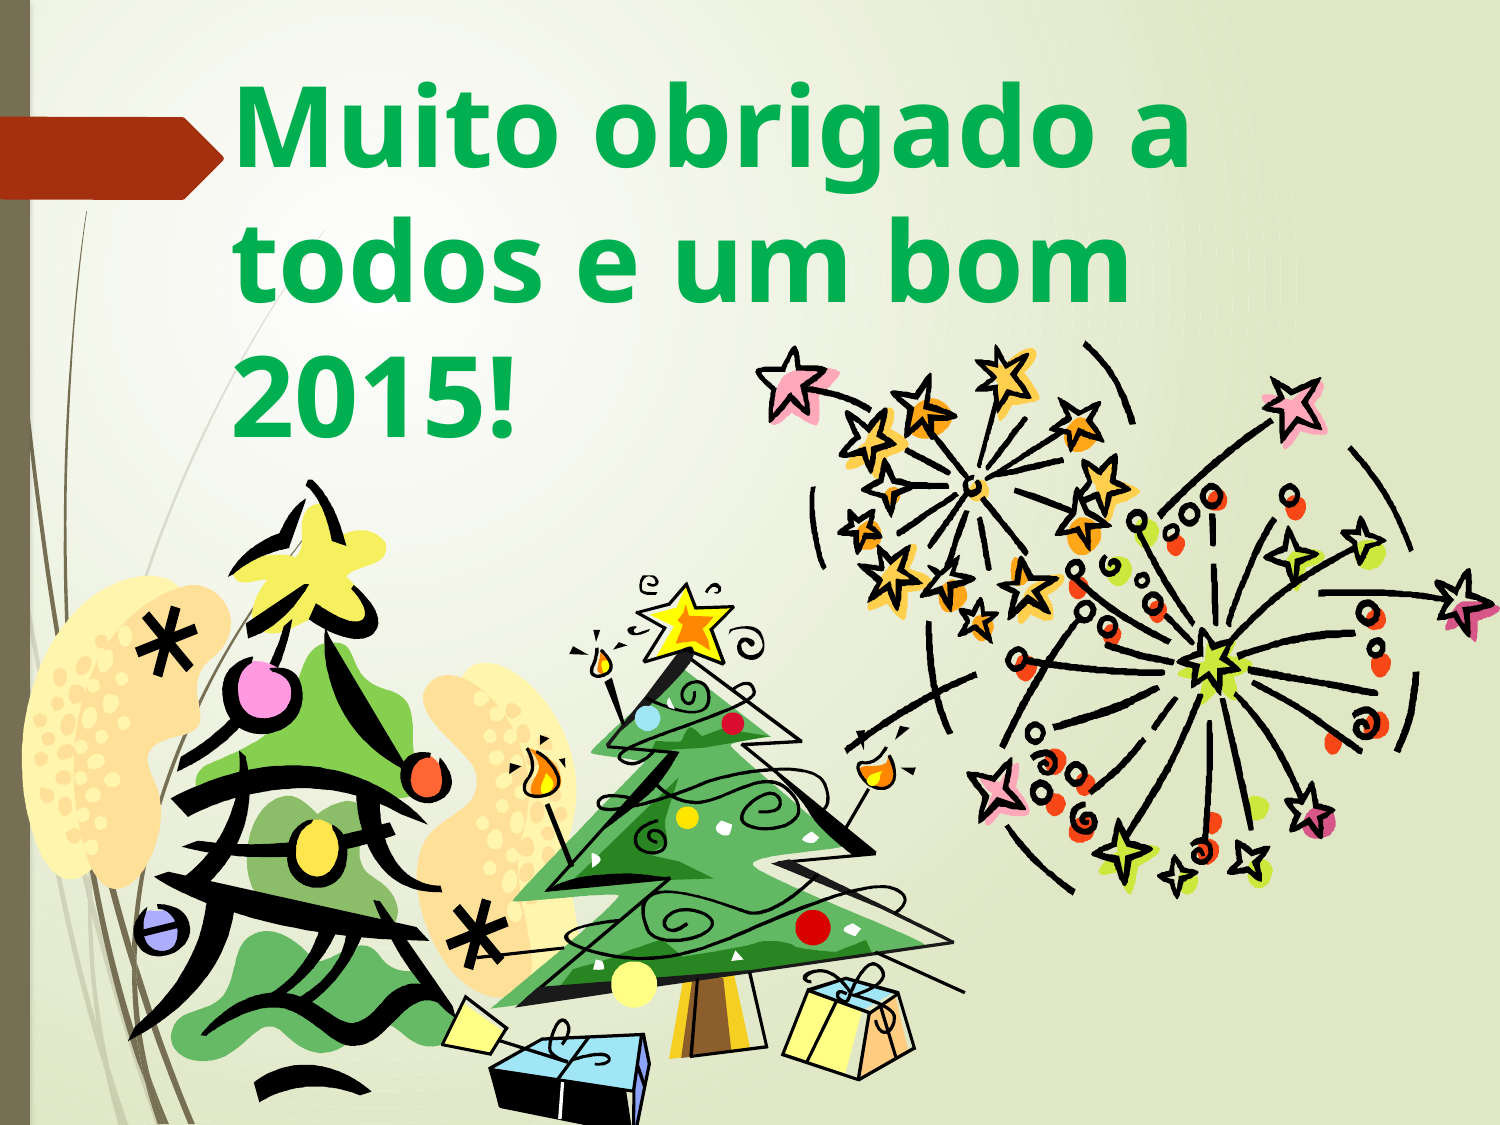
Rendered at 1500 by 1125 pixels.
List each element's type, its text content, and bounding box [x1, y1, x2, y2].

picture [18, 339, 1500, 1125]
title Muito obrigado a todos e um bom 2015! [215, 47, 1296, 480]
